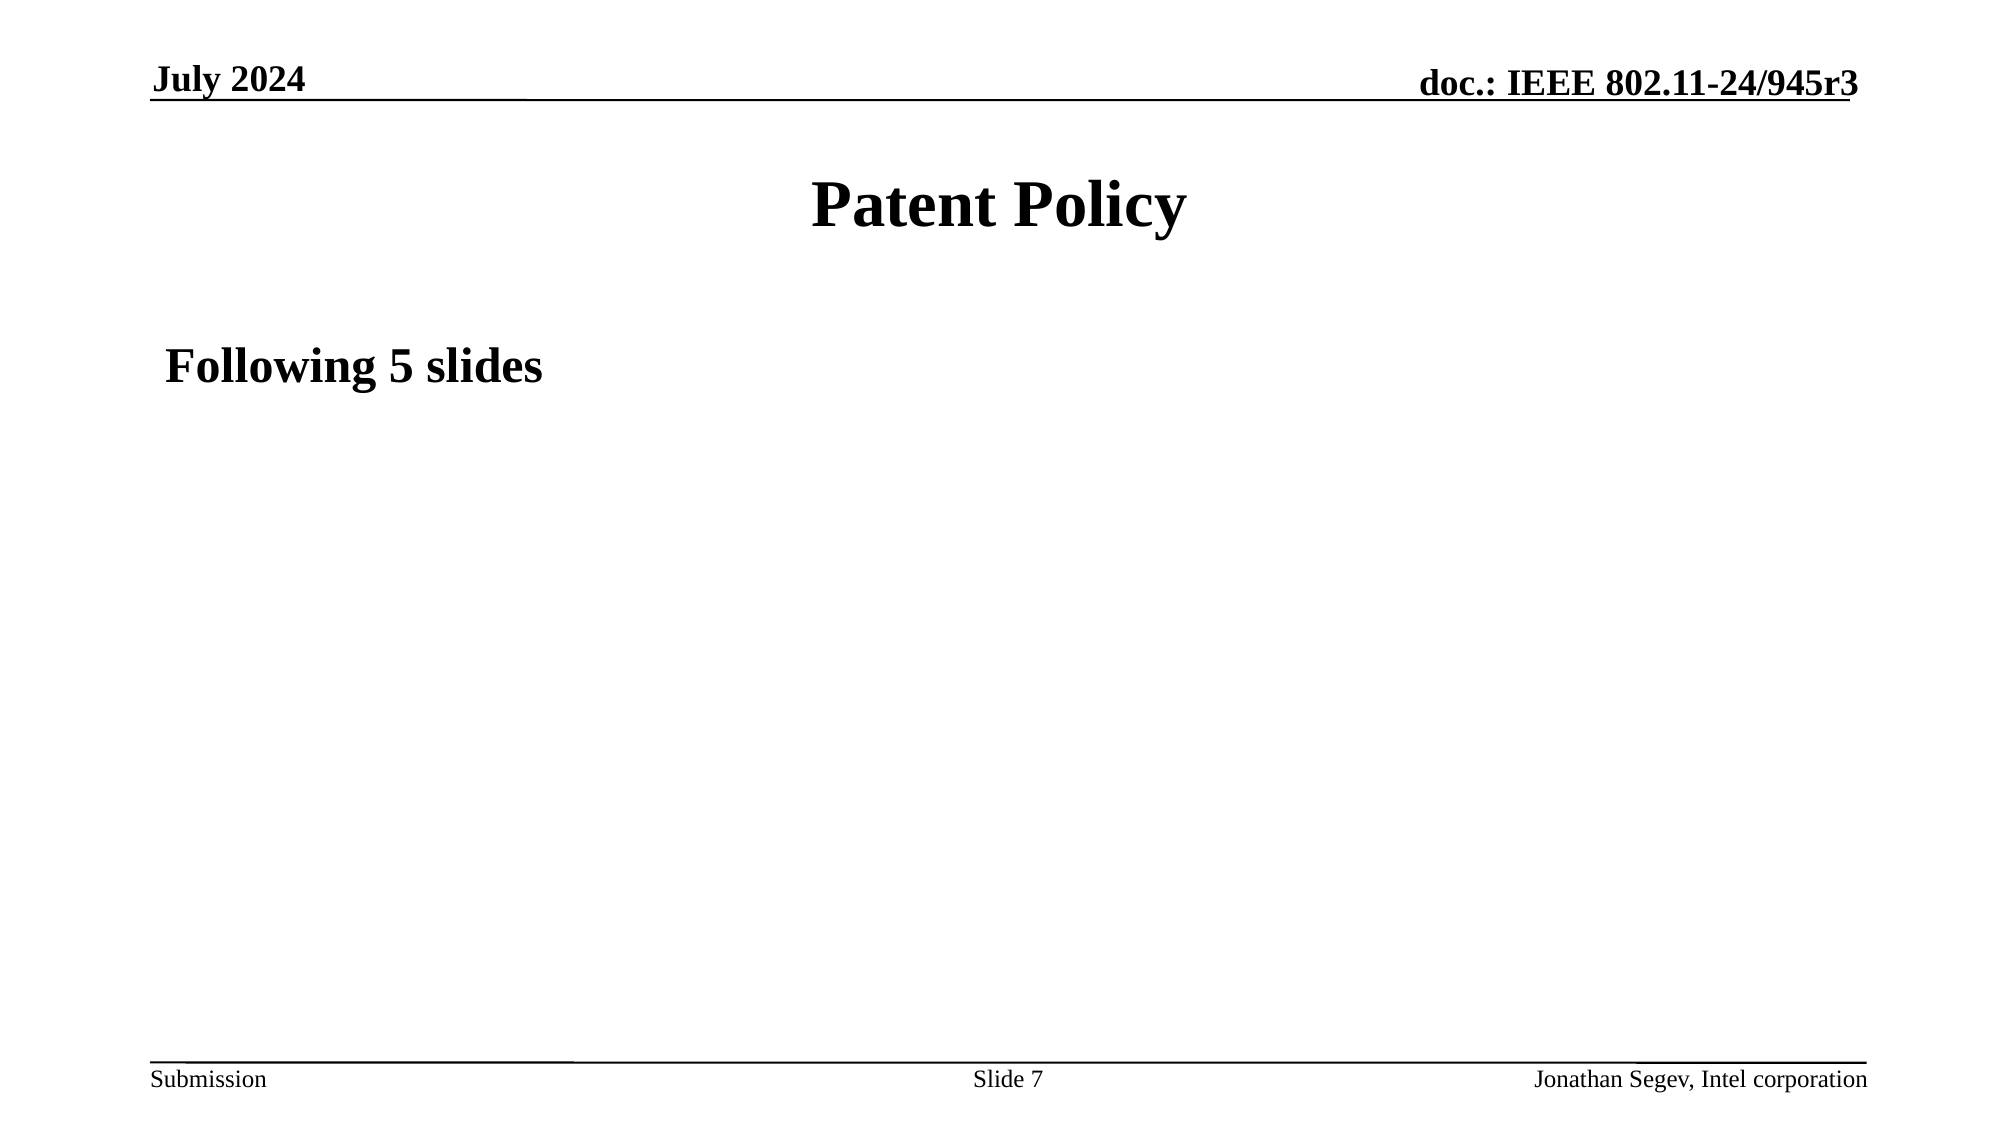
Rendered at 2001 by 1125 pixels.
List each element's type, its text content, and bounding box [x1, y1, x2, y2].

title Patent Policy [149, 112, 1850, 288]
slide_number Slide 7 [950, 1061, 1067, 1123]
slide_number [152, 54, 563, 100]
list Following 5 slides [149, 324, 1850, 1000]
footer Jonathan Segev, Intel corporation [1171, 1061, 1869, 1093]
